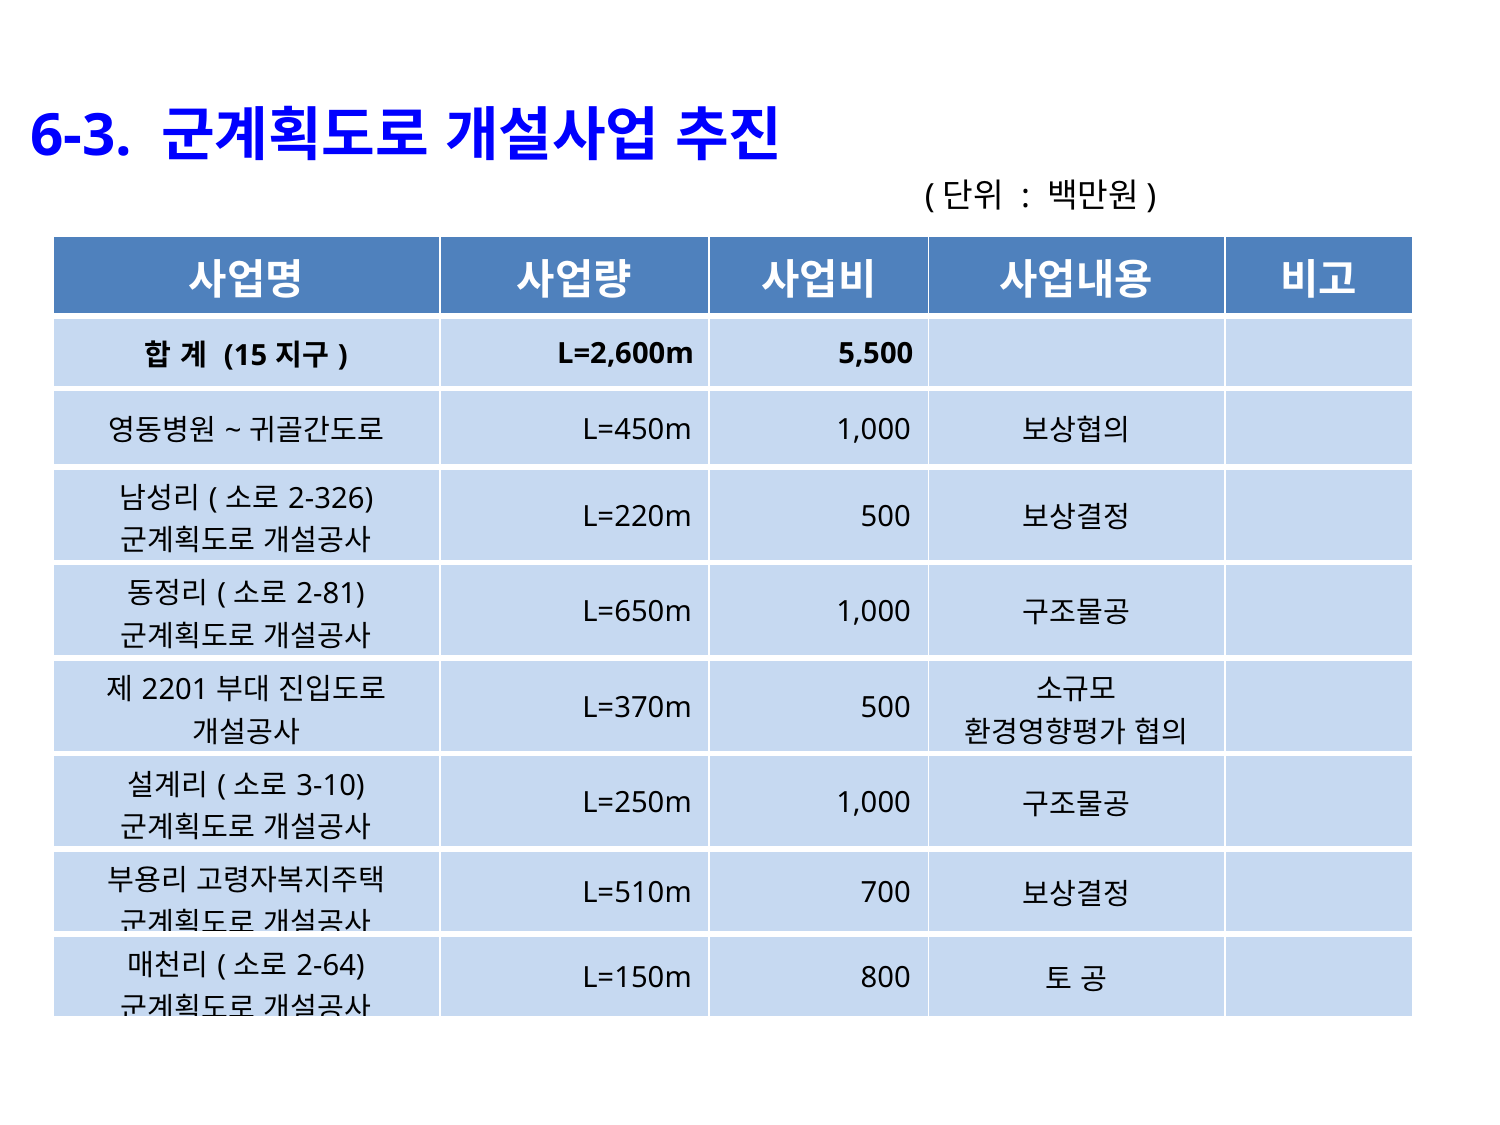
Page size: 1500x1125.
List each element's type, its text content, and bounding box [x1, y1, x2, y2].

table_cell 남성리(소로2-326) 군계획도로 개설공사 [54, 470, 439, 560]
table_cell 보상결정 [929, 470, 1224, 560]
table_cell 설계리(소로3-10) 군계획도로 개설공사 [54, 756, 439, 846]
table_cell 제2201부대 진입도로 개설공사 [54, 661, 439, 751]
table_cell 영동병원~귀골간도로 [54, 391, 439, 464]
table_cell 소규모 환경영향평가 협의 [929, 661, 1224, 751]
table_cell [1226, 565, 1412, 655]
table_cell 500 [710, 661, 928, 751]
table_cell 1,000 [710, 756, 928, 846]
table_cell [1226, 756, 1412, 846]
table_cell [1226, 319, 1412, 386]
table_cell L=450m [441, 391, 708, 464]
table_cell 800 [710, 937, 928, 1016]
table_cell L=650m [441, 565, 708, 655]
table_cell L=2,600m [441, 319, 708, 386]
table_cell 보상결정 [929, 852, 1224, 931]
table_cell L=250m [441, 756, 708, 846]
table_cell 1,000 [710, 565, 928, 655]
table_cell 구조물공 [929, 756, 1224, 846]
table_cell [1226, 852, 1412, 931]
table_cell [1226, 937, 1412, 1016]
table_cell L=370m [441, 661, 708, 751]
table_cell 700 [710, 852, 928, 931]
table_cell [1226, 661, 1412, 751]
table_header 비고 [1226, 237, 1412, 313]
table_cell [929, 319, 1224, 386]
table_cell 500 [710, 470, 928, 560]
table_cell 부용리 고령자복지주택 군계획도로 개설공사 [54, 852, 439, 931]
table_header 사업량 [441, 237, 708, 313]
table_cell [1226, 470, 1412, 560]
table_cell 토 공 [929, 937, 1224, 1016]
table_cell 동정리(소로2-81) 군계획도로 개설공사 [54, 565, 439, 655]
table_cell 매천리(소로2-64) 군계획도로 개설공사 [54, 937, 439, 1016]
table_header 사업내용 [929, 237, 1224, 313]
table_cell L=510m [441, 852, 708, 931]
text_box 6-3. 군계획도로 개설사업 추진 (단위 : 백만원) [0, 89, 1500, 222]
table_cell [1226, 391, 1412, 464]
table_header 사업비 [710, 237, 928, 313]
table_cell L=150m [441, 937, 708, 1016]
table_cell L=220m [441, 470, 708, 560]
table_header 사업명 [54, 237, 439, 313]
table_cell 보상협의 [929, 391, 1224, 464]
table_cell 구조물공 [929, 565, 1224, 655]
table_cell 1,000 [710, 391, 928, 464]
table_cell 합 계 (15지구) [54, 319, 439, 386]
table_cell 5,500 [710, 319, 928, 386]
